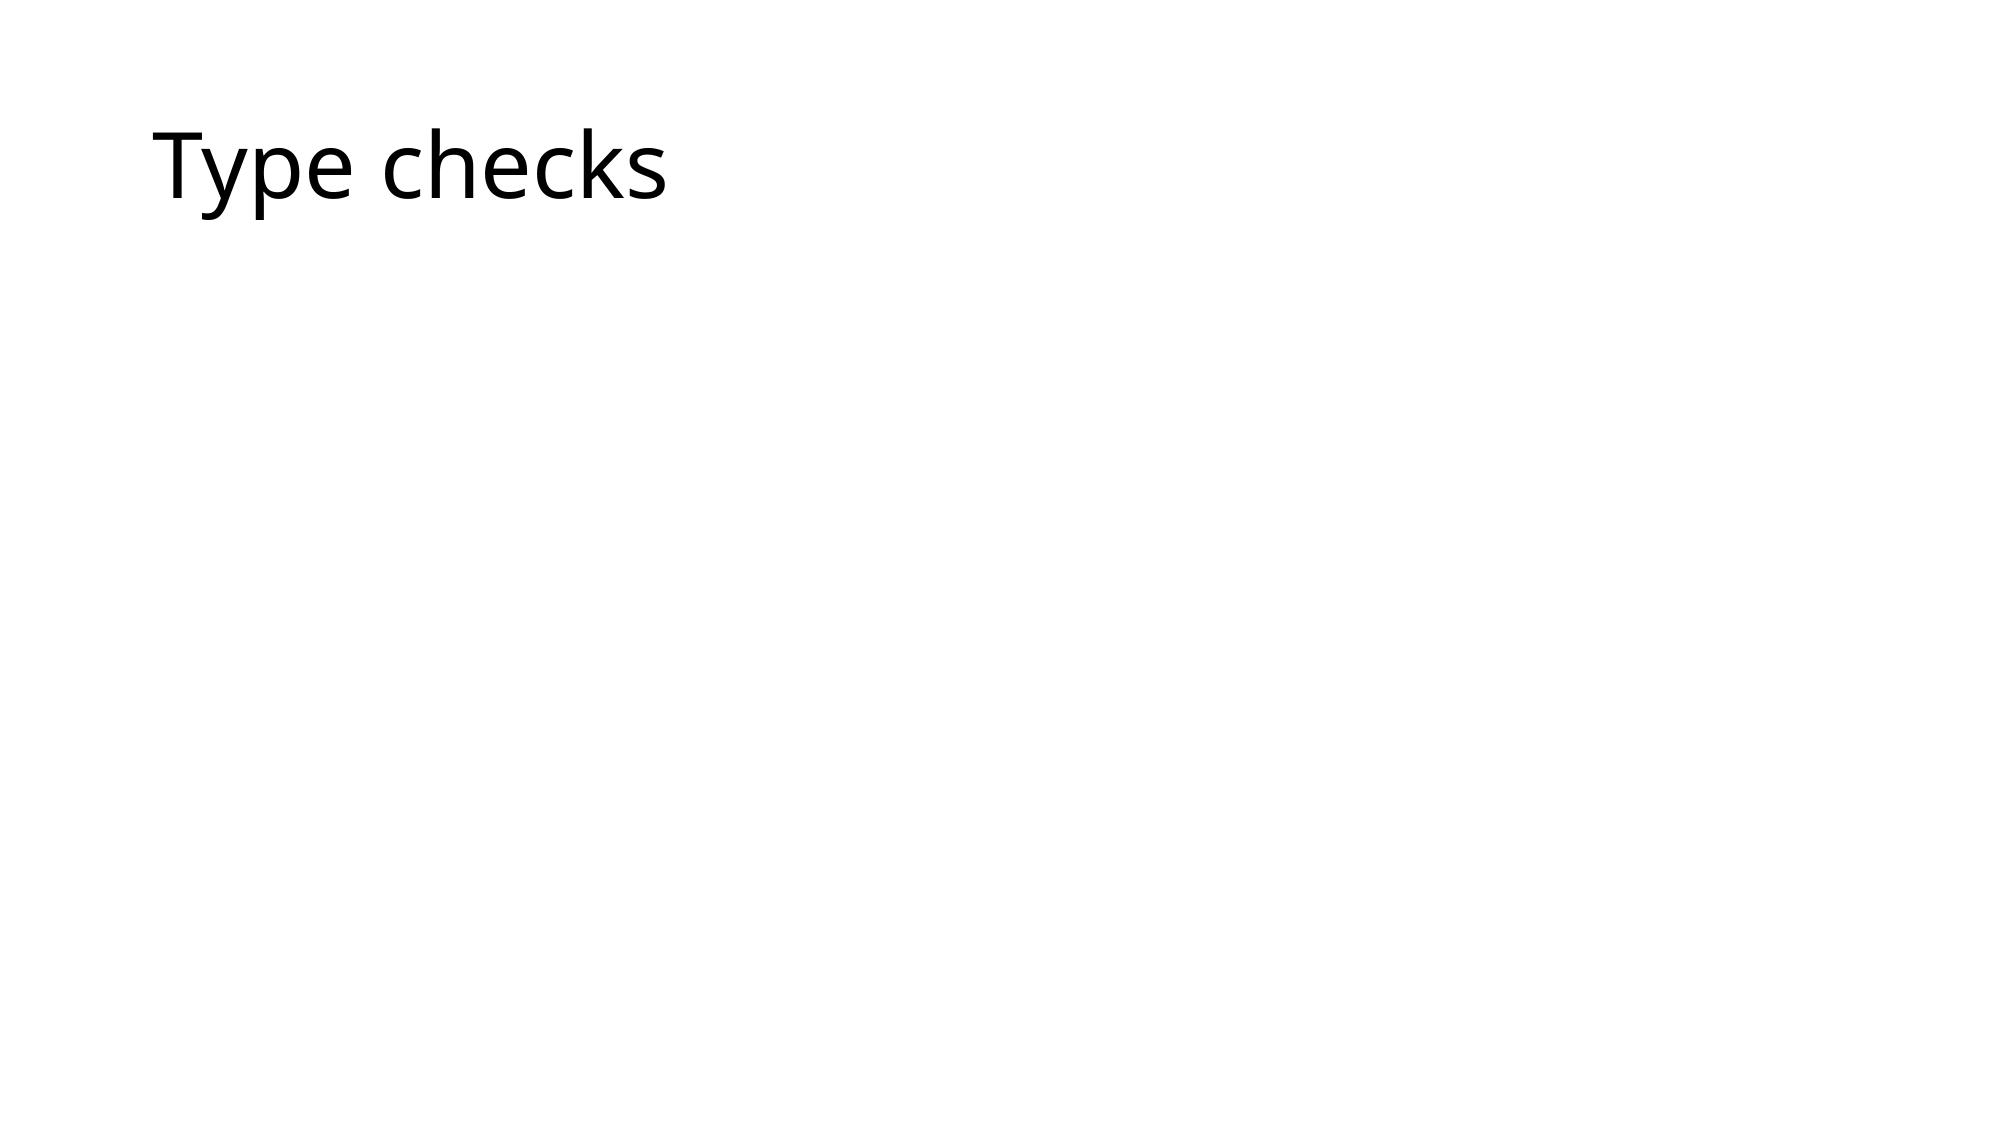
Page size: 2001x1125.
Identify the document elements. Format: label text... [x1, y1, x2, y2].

title Type checks [137, 59, 1863, 278]
